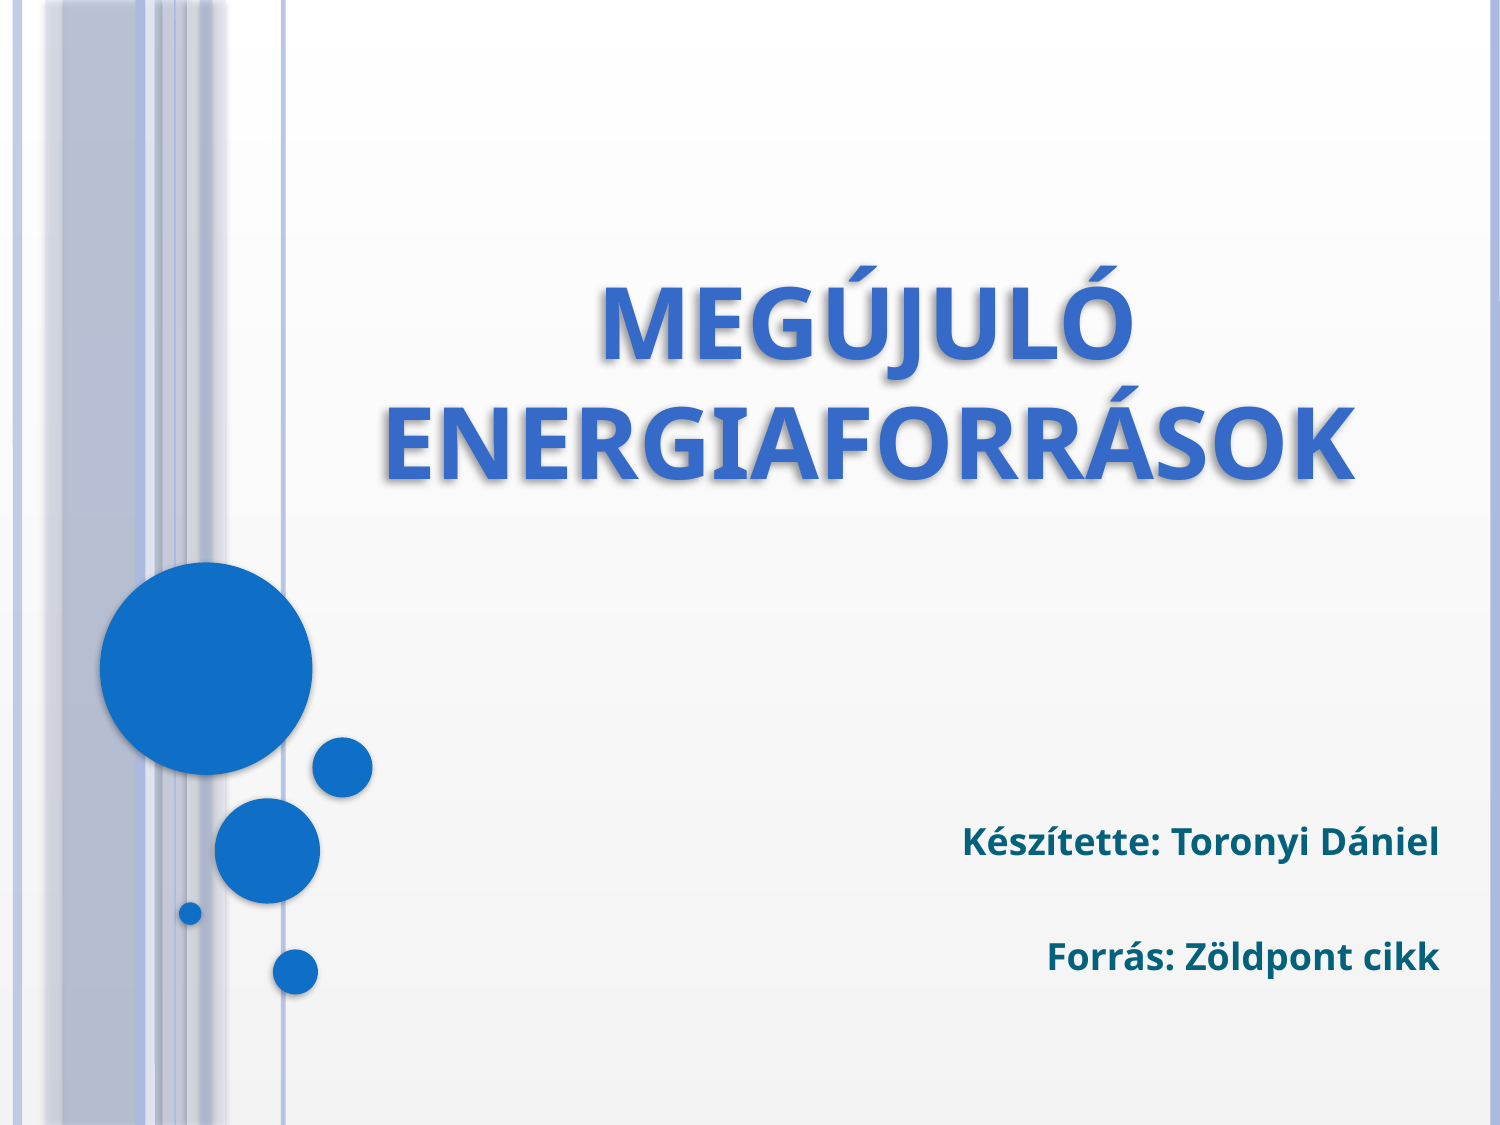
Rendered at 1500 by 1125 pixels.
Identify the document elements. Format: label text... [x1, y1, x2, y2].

subtitle Készítette: Toronyi Dániel Forrás: Zöldpont cikk [442, 810, 1456, 1036]
title Megújuló energiaforrások [324, 196, 1412, 507]
